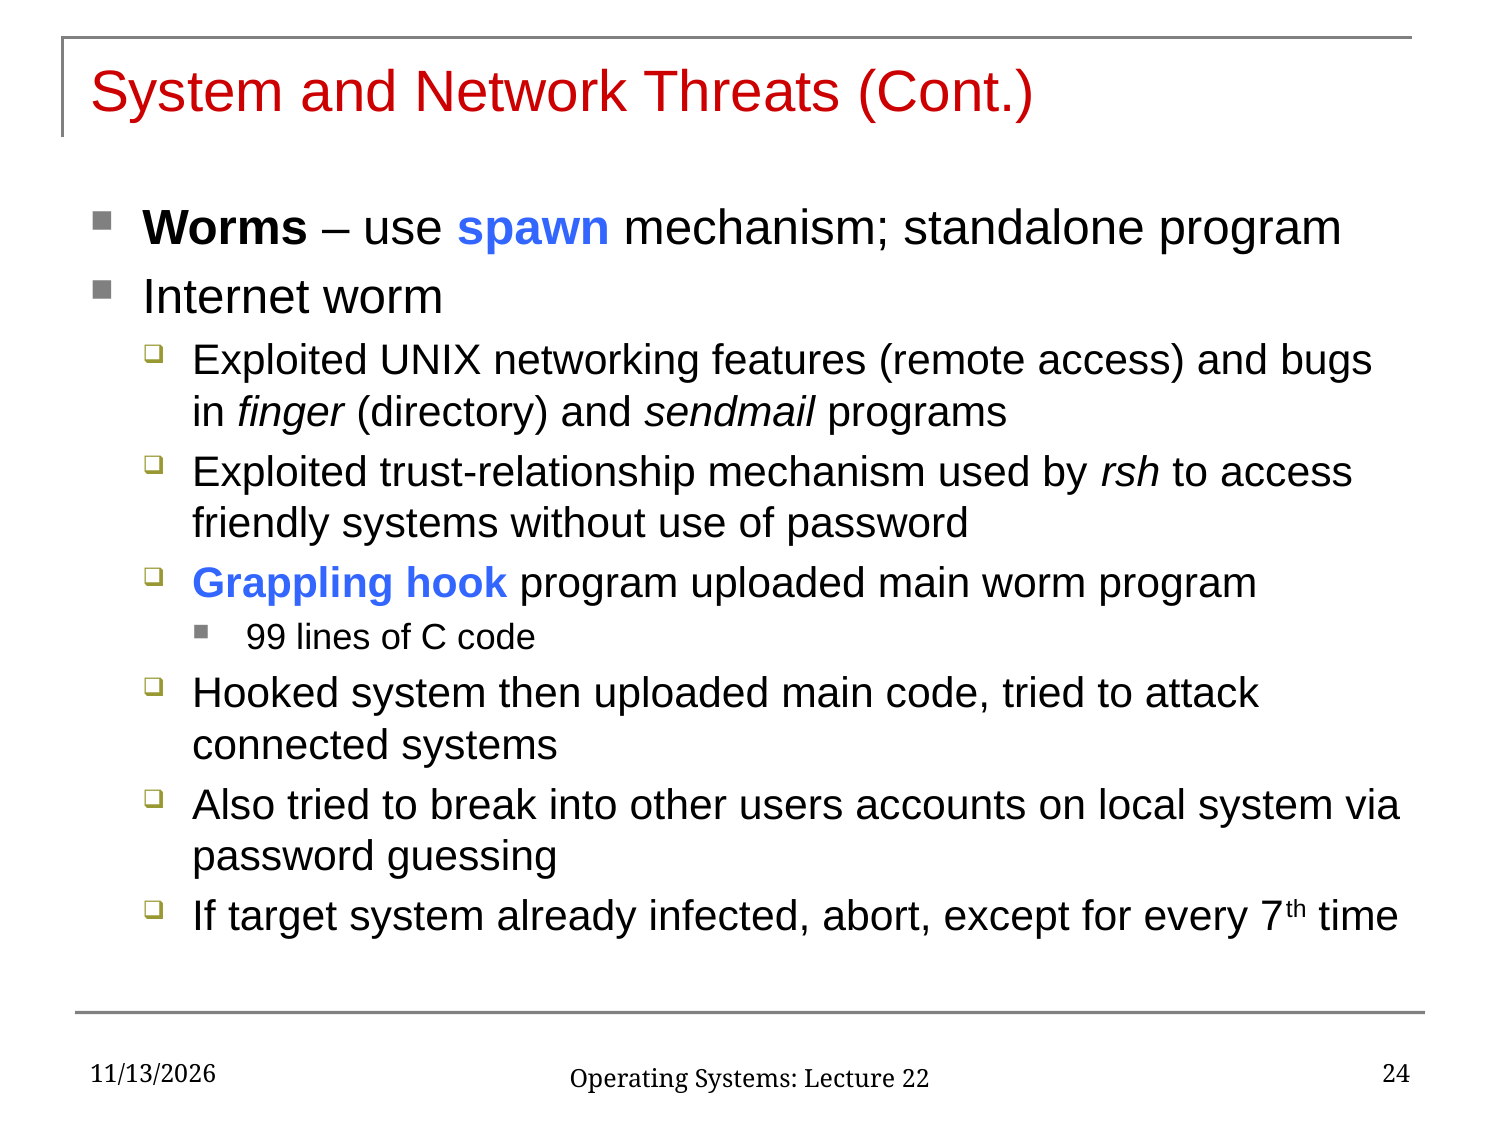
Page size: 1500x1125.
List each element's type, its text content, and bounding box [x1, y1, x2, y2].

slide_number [74, 1023, 426, 1100]
slide_number 24 [1074, 1023, 1426, 1100]
footer Operating Systems: Lecture 22 [512, 1024, 988, 1101]
list Worms – use spawn mechanism; standalone program Internet worm Exploited UNIX networking features (remote access) and bugs in finger (directory) and sendmail programs Exploited trust-relationship mechanism used by rsh to access friendly systems without use of password Grappling hook program uploaded main worm program 99 lines of C code Hooked system then uploaded main code, tried to attack connected systems Also tried to break into other users accounts on local system via password guessing If target system already infected, abort, except for every 7th time [75, 187, 1425, 1006]
title System and Network Threats (Cont.) [75, 45, 1425, 163]
